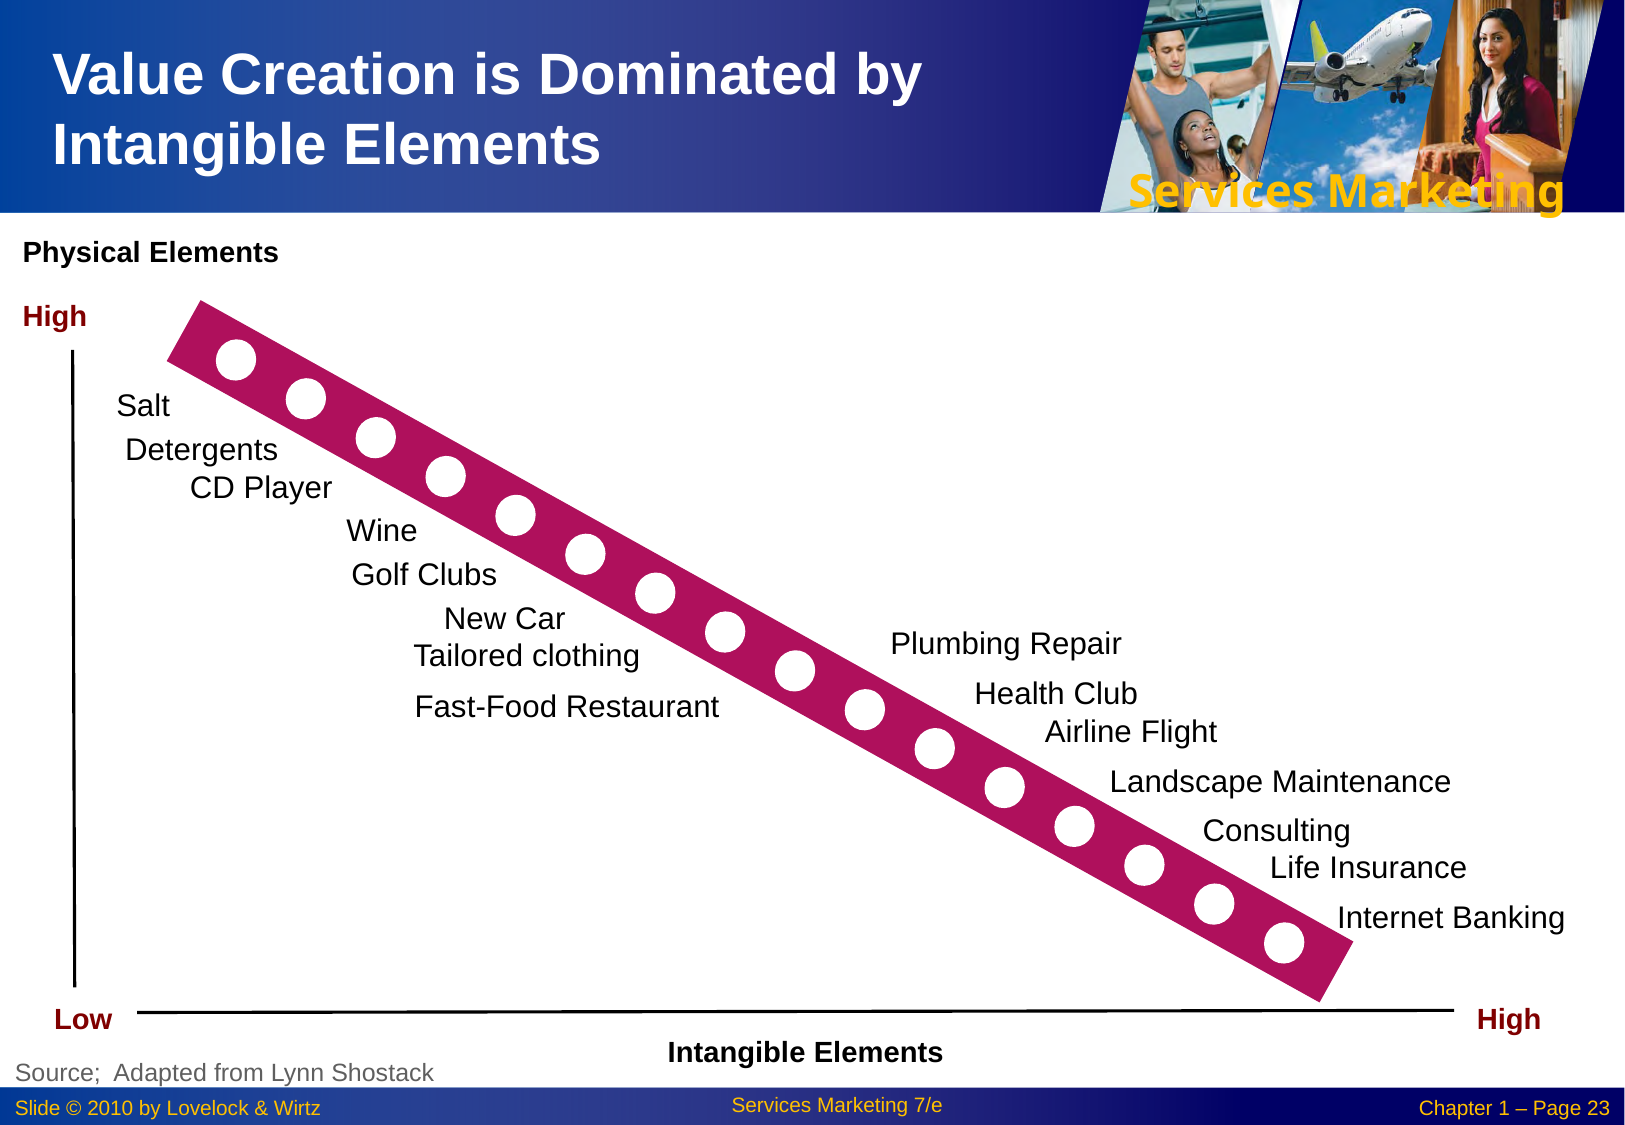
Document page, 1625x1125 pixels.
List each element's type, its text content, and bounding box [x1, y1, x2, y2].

text_box Low [39, 979, 175, 1037]
text_box High [1462, 979, 1591, 1044]
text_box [36, 362, 1617, 938]
picture [1162, 186, 1172, 192]
text_box Physical Elements High [7, 212, 338, 340]
text_box Intangible Elements [612, 1012, 1000, 1077]
title Value Creation is Dominated by Intangible Elements [36, 37, 1088, 176]
text_box Source; Adapted from Lynn Shostack [0, 1037, 1575, 1095]
picture [1546, 187, 1556, 202]
picture [1100, 0, 1604, 213]
